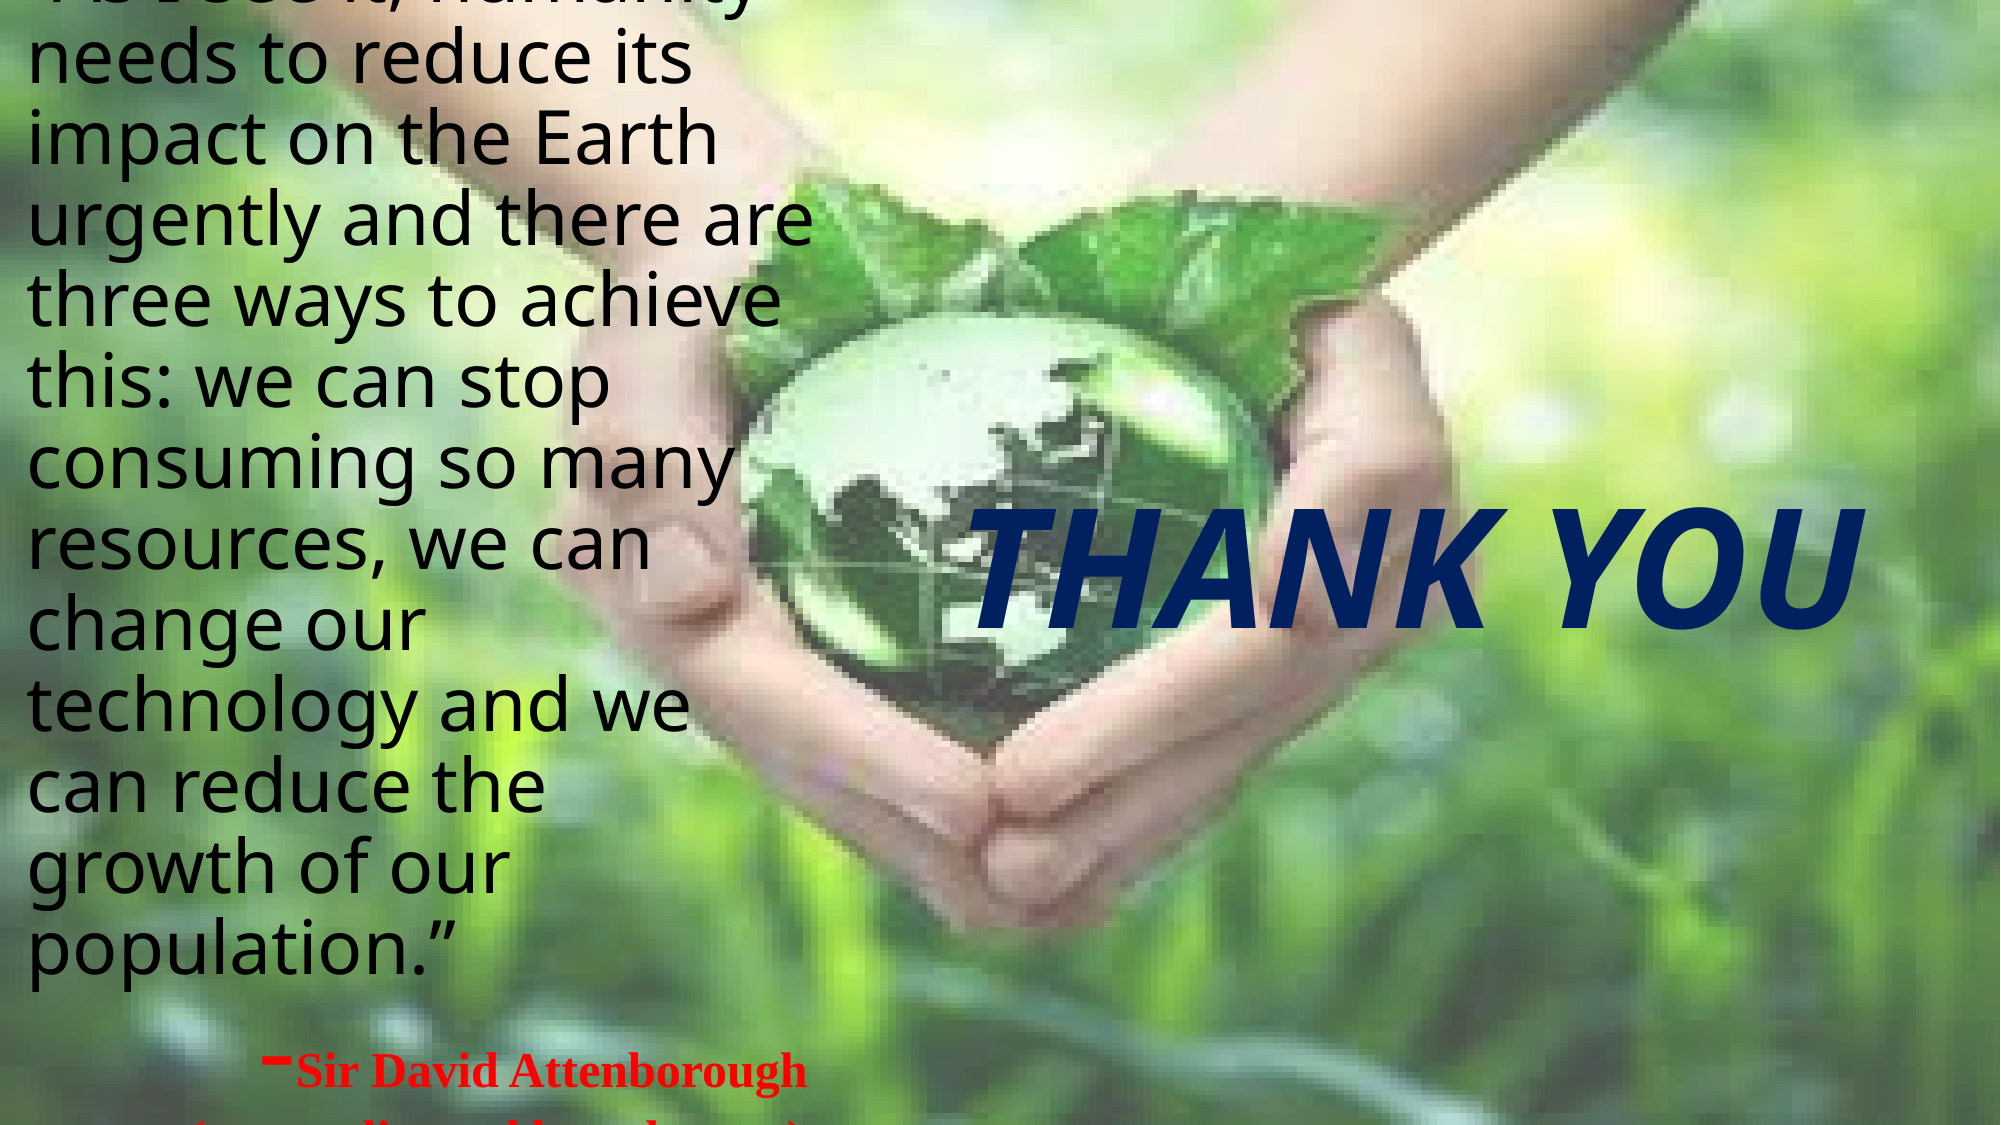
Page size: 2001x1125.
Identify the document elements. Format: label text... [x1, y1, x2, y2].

text_box THANK YOU [767, 453, 2000, 669]
title “As I see it, humanity needs to reduce its impact on the Earth urgently and there are three ways to achieve this: we can stop consuming so many resources, we can change our technology and we can reduce the growth of our population.” -Sir David Attenborough ( naturalist and broadcaster) [11, 0, 832, 1104]
